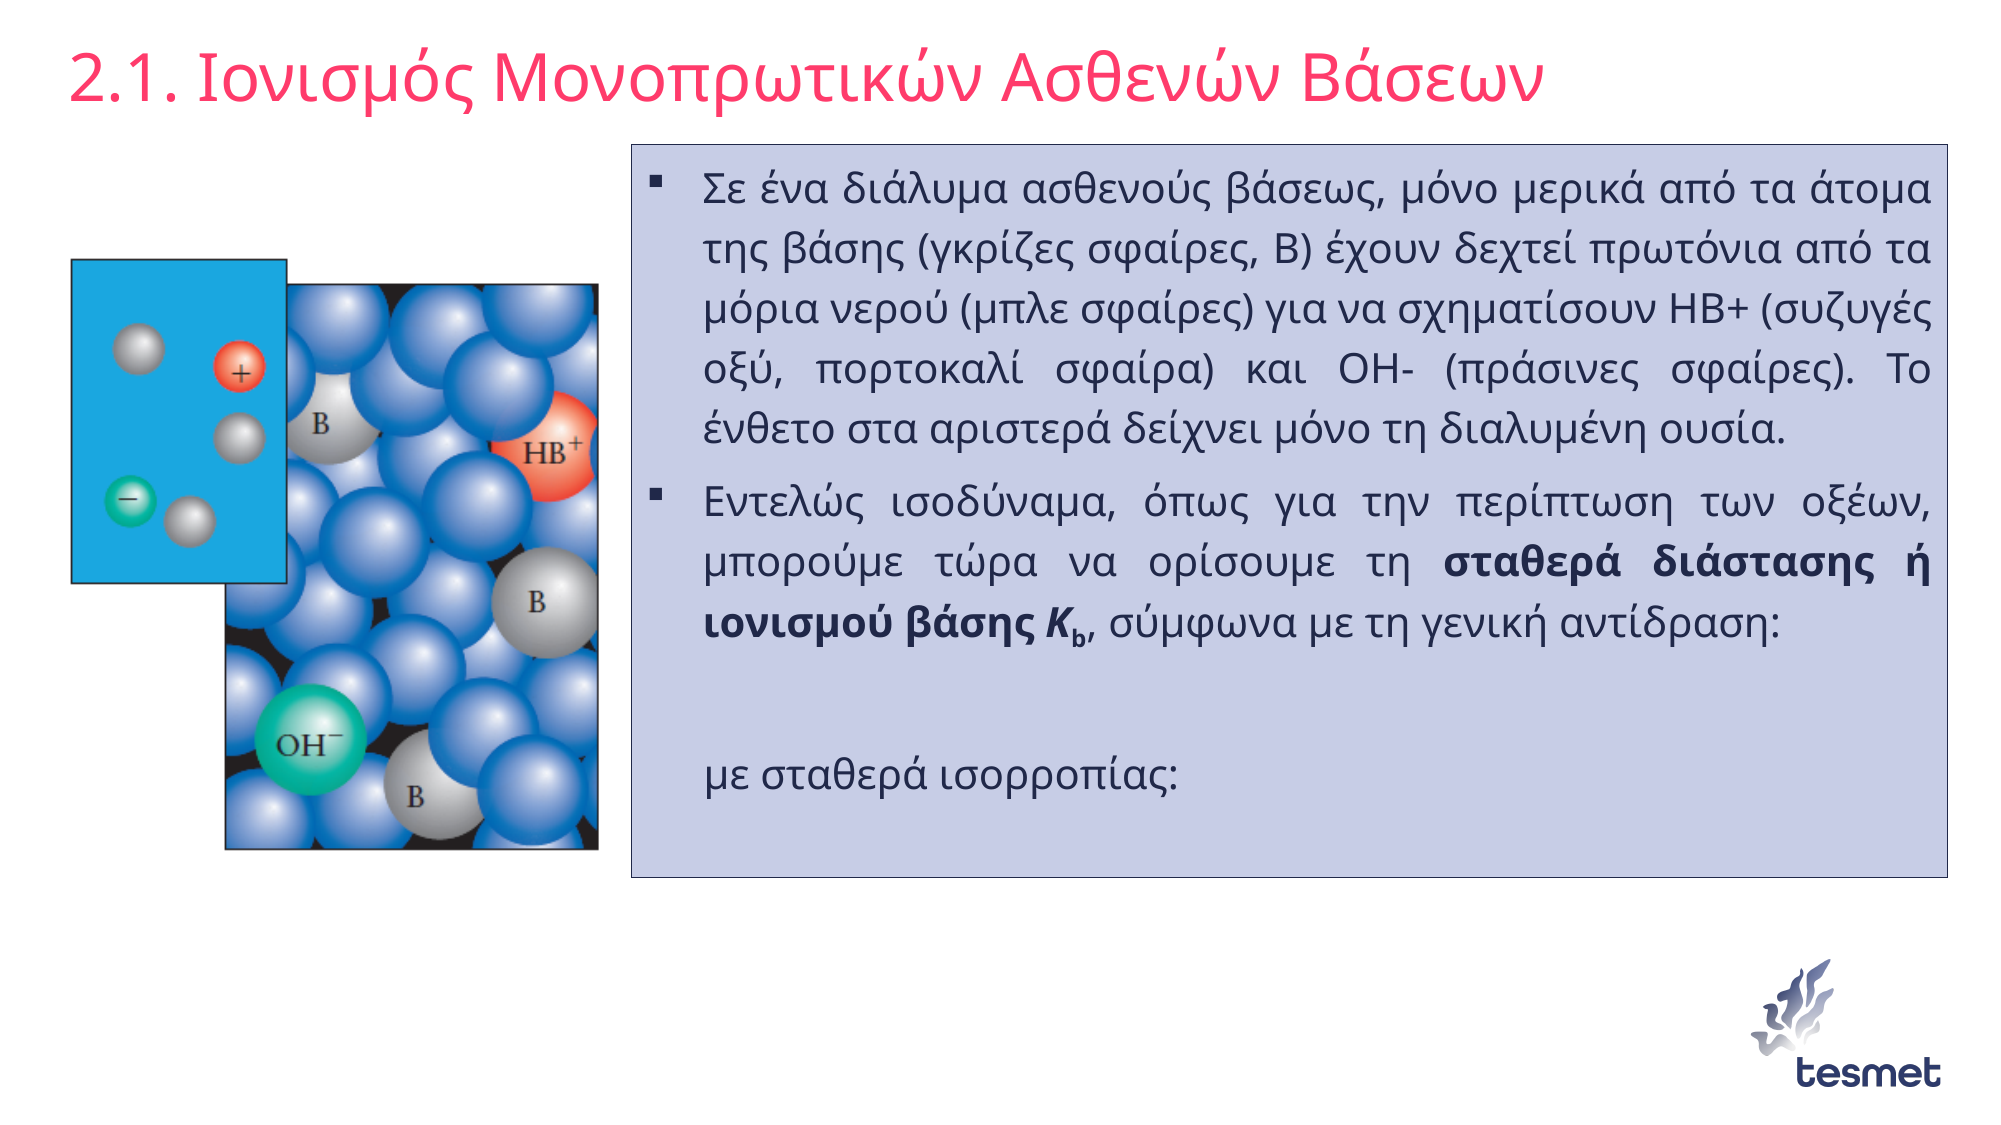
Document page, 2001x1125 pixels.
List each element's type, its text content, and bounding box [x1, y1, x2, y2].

title 2.1. Ιονισμός Μονοπρωτικών Ασθενών Βάσεων [53, 24, 1950, 136]
picture [33, 236, 647, 863]
